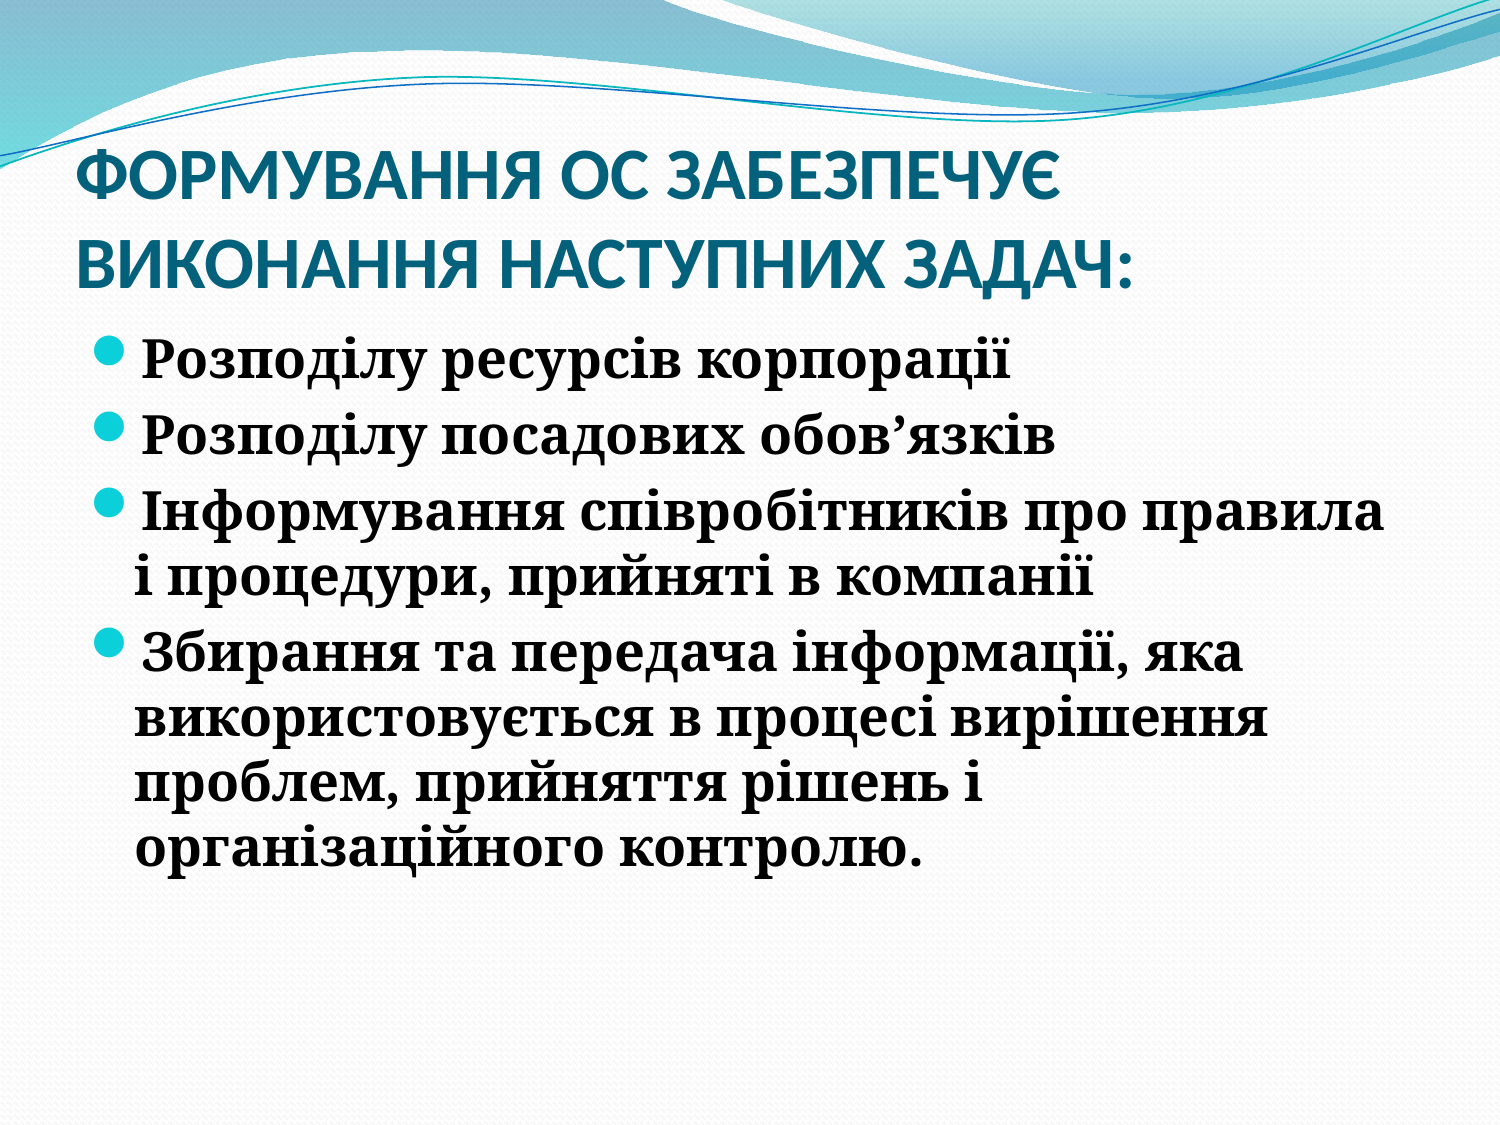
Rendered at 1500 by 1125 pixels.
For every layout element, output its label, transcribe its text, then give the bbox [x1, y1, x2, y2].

list Розподілу ресурсів корпорації Розподілу посадових обов’язків Інформування співробітників про правила і процедури, прийняті в компанії Збирання та передача інформації, яка використовується в процесі вирішення проблем, прийняття рішень і організаційного контролю. [75, 317, 1425, 1038]
title ФОРМУВАННЯ ОС ЗАБЕЗПЕЧУЄ ВИКОНАННЯ НАСТУПНИХ ЗАДАЧ: [75, 115, 1425, 303]
